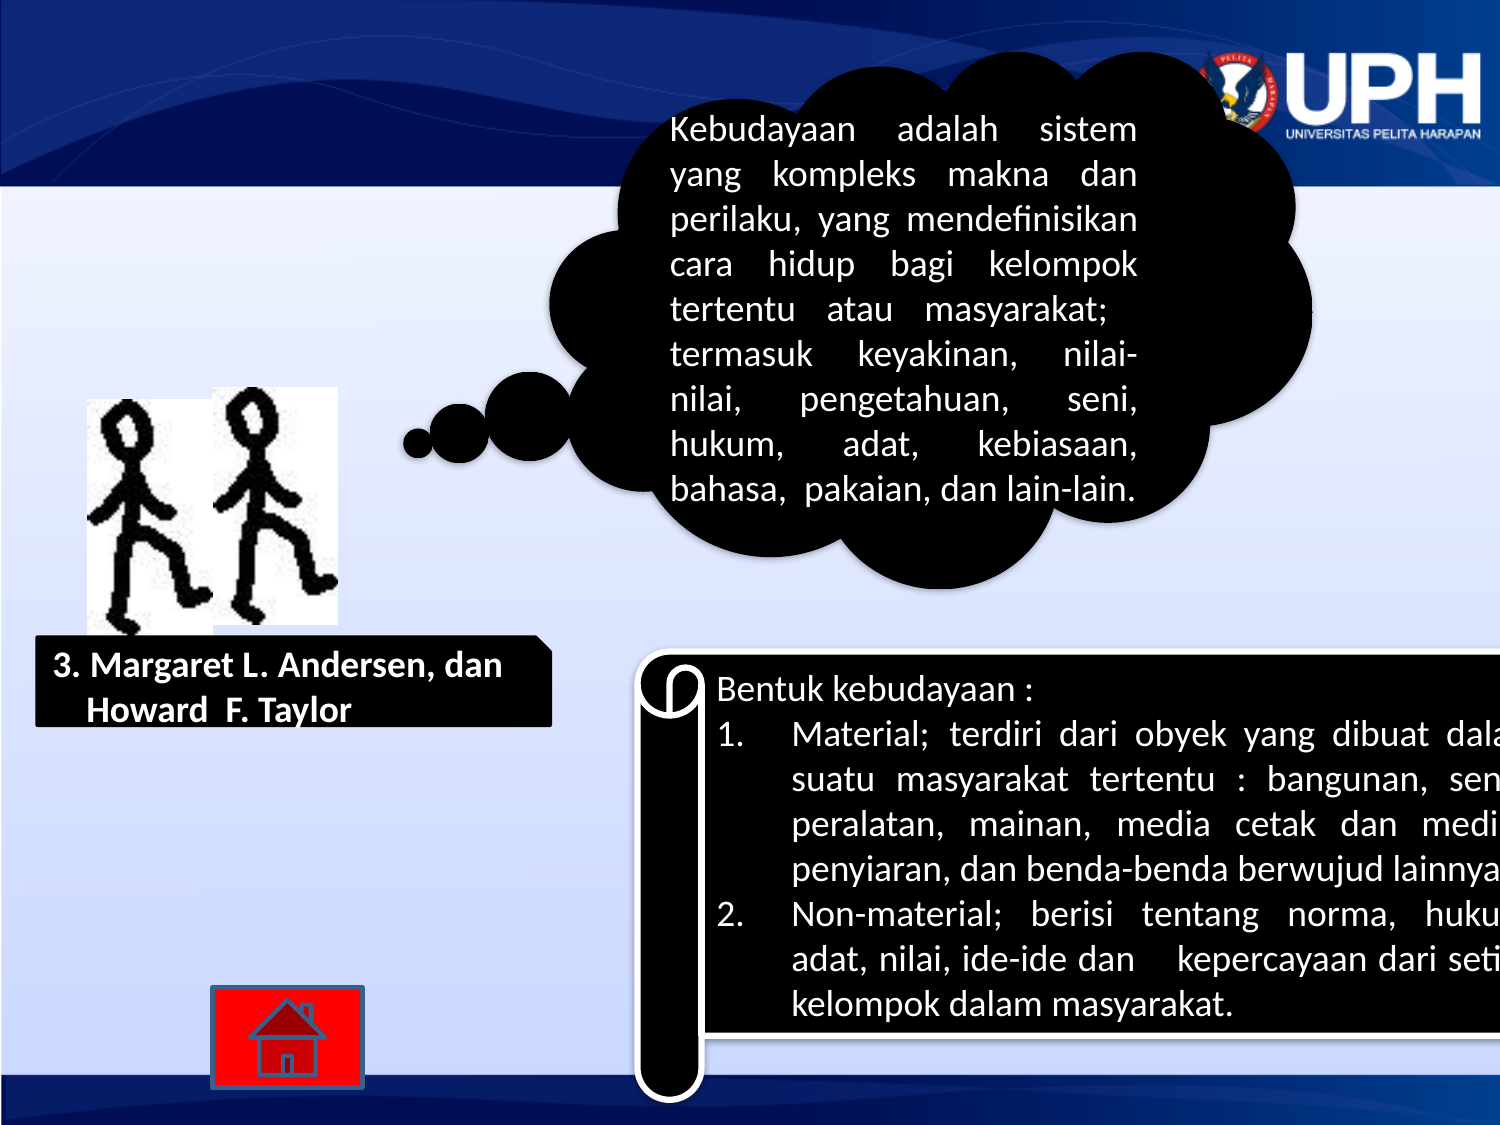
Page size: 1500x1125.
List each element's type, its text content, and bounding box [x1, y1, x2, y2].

text_box 3. Margaret L. Andersen, dan Howard F. Taylor [35, 635, 553, 728]
text_box Bentuk kebudayaan : Material; terdiri dari obyek yang dibuat dalam suatu masyarakat tertentu : bangunan, seni, peralatan, mainan, media cetak dan media penyiaran, dan benda-benda berwujud lainnya. Non-material; berisi tentang norma, hukum, adat, nilai, ide-ide dan kepercayaan dari setiap kelompok dalam masyarakat. [634, 648, 1500, 1103]
picture [0, 0, 1500, 1125]
text_box [210, 985, 365, 1090]
text_box Kebudayaan adalah sistem yang kompleks makna dan perilaku, yang mendefinisikan cara hidup bagi kelompok tertentu atau masyarakat; termasuk keyakinan, nilai-nilai, pengetahuan, seni, hukum, adat, kebiasaan, bahasa, pakaian, dan lain-lain. [403, 51, 1313, 590]
